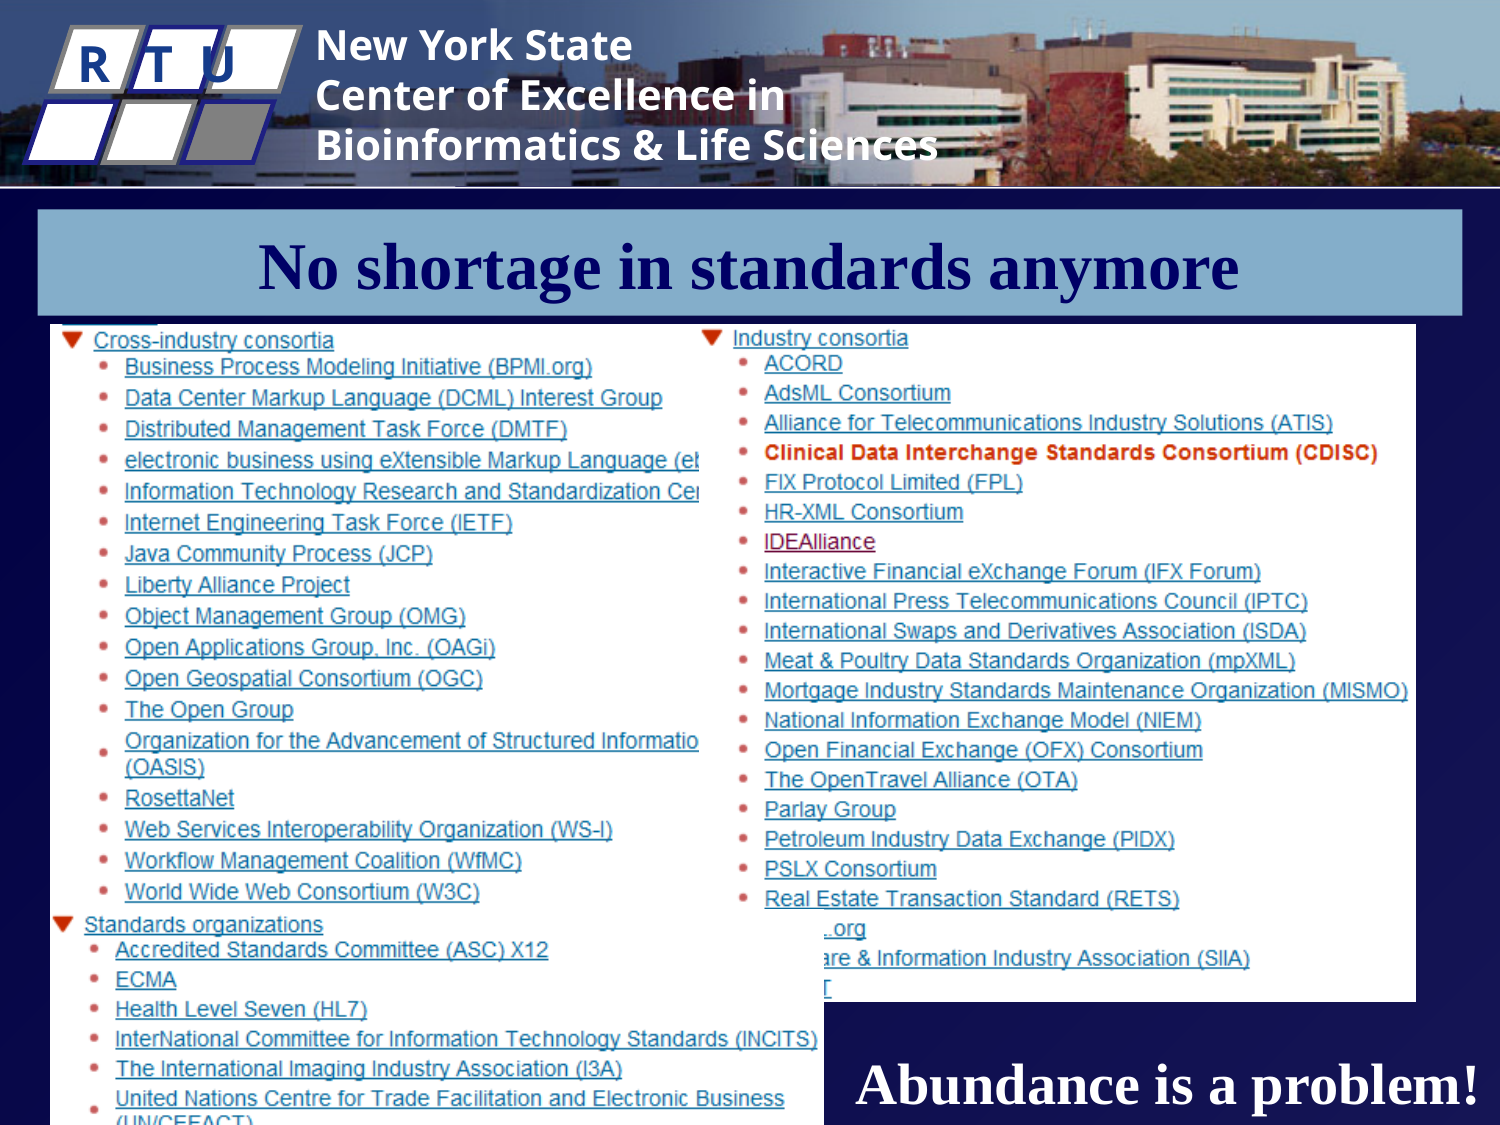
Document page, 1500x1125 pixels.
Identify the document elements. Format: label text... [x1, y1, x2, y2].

text_box Abundance is a problem! [840, 1039, 1497, 1124]
title No shortage in standards anymore [37, 209, 1463, 316]
picture [0, 0, 1500, 186]
picture [49, 324, 1416, 1125]
